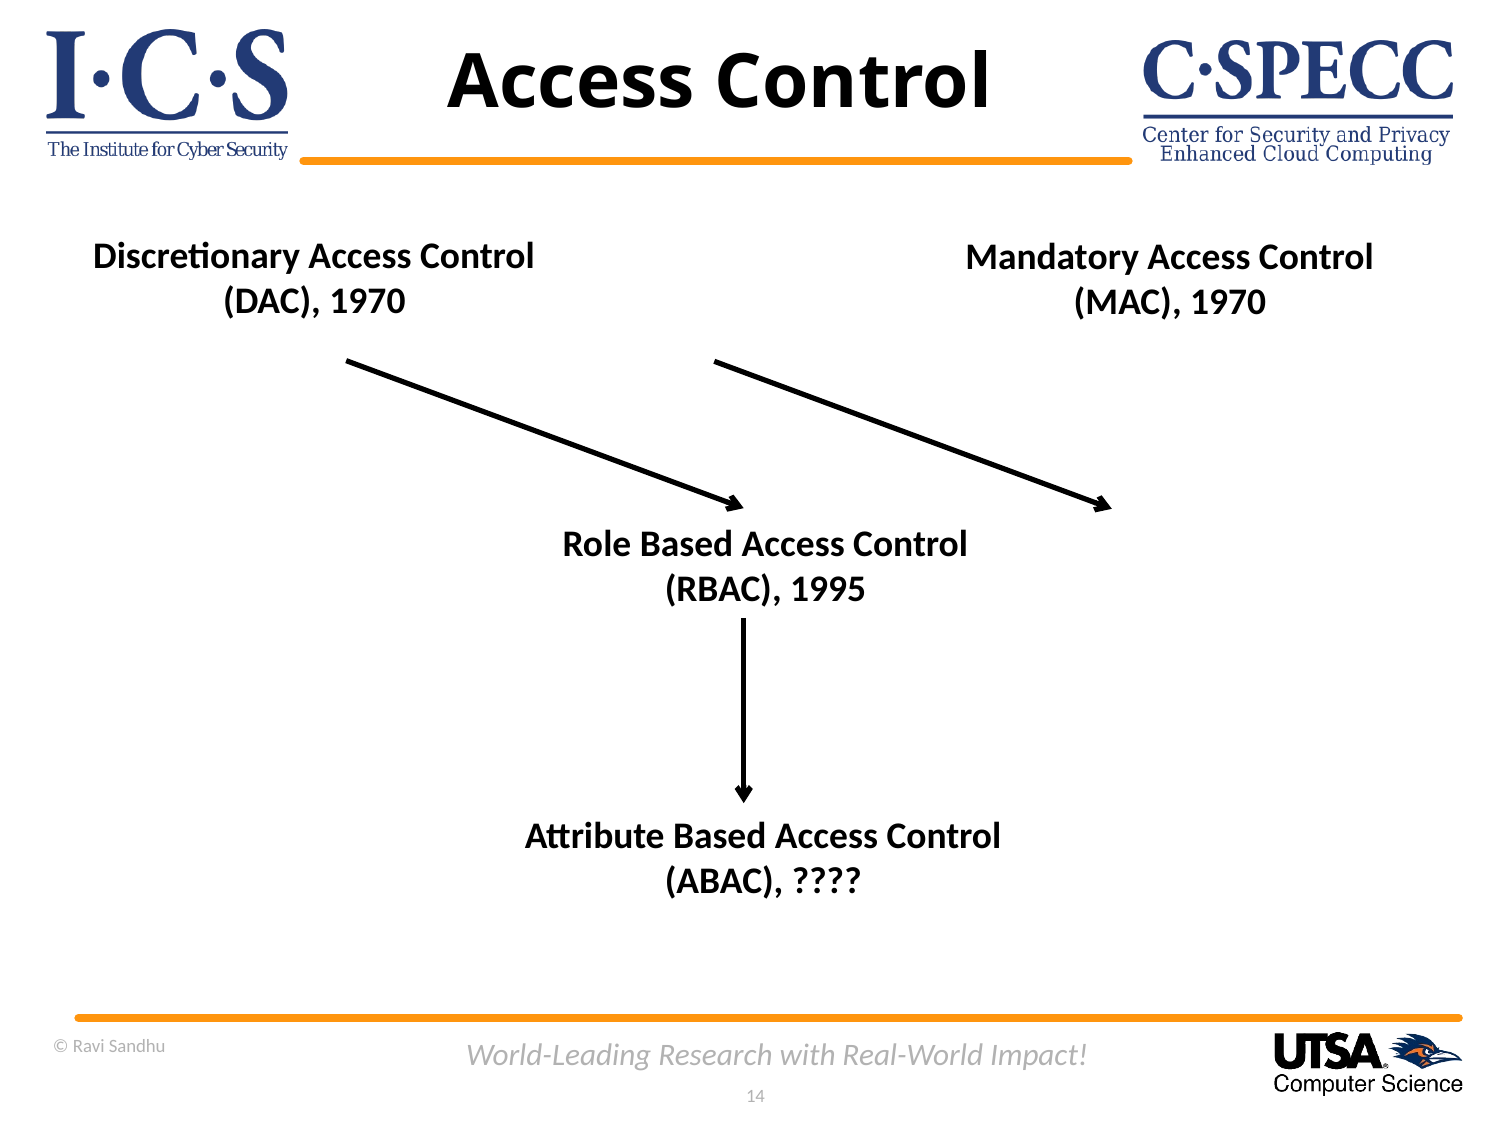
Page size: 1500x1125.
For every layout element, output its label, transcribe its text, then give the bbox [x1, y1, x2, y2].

title Access Control [326, 45, 1115, 121]
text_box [346, 360, 744, 509]
footer World-Leading Research with Real-World Impact! [450, 1023, 1105, 1084]
text_box Mandatory Access Control (MAC), 1970 [892, 224, 1448, 330]
picture [1264, 1022, 1473, 1098]
picture [1143, 40, 1453, 165]
picture [46, 29, 288, 160]
text_box Discretionary Access Control (DAC), 1970 [36, 223, 592, 329]
text_box Attribute Based Access Control (ABAC), ???? [454, 803, 1072, 909]
text_box Role Based Access Control (RBAC), 1995 [488, 511, 1044, 617]
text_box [714, 361, 1112, 509]
slide_number © Ravi Sandhu [37, 1018, 450, 1073]
slide_number 14 [719, 1065, 781, 1125]
